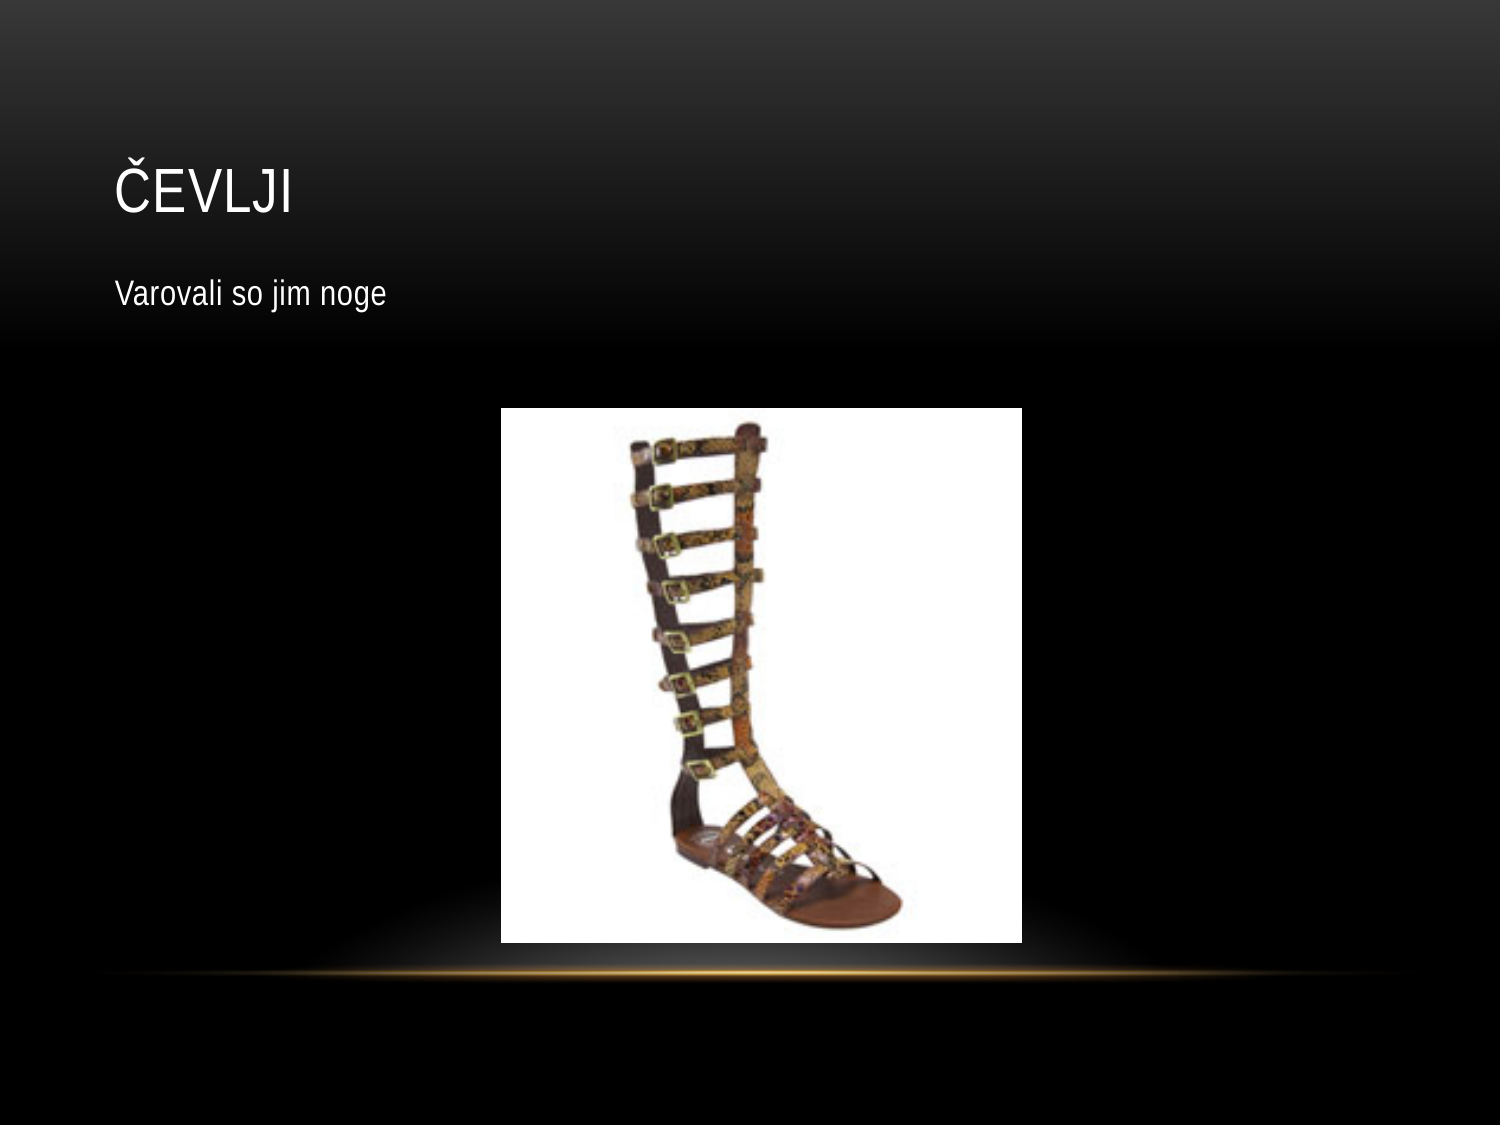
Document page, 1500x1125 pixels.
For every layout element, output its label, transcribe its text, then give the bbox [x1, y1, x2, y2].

title ČEVLJI [99, 45, 1400, 233]
list Varovali so jim noge [99, 262, 1400, 938]
picture [0, 0, 1500, 1125]
